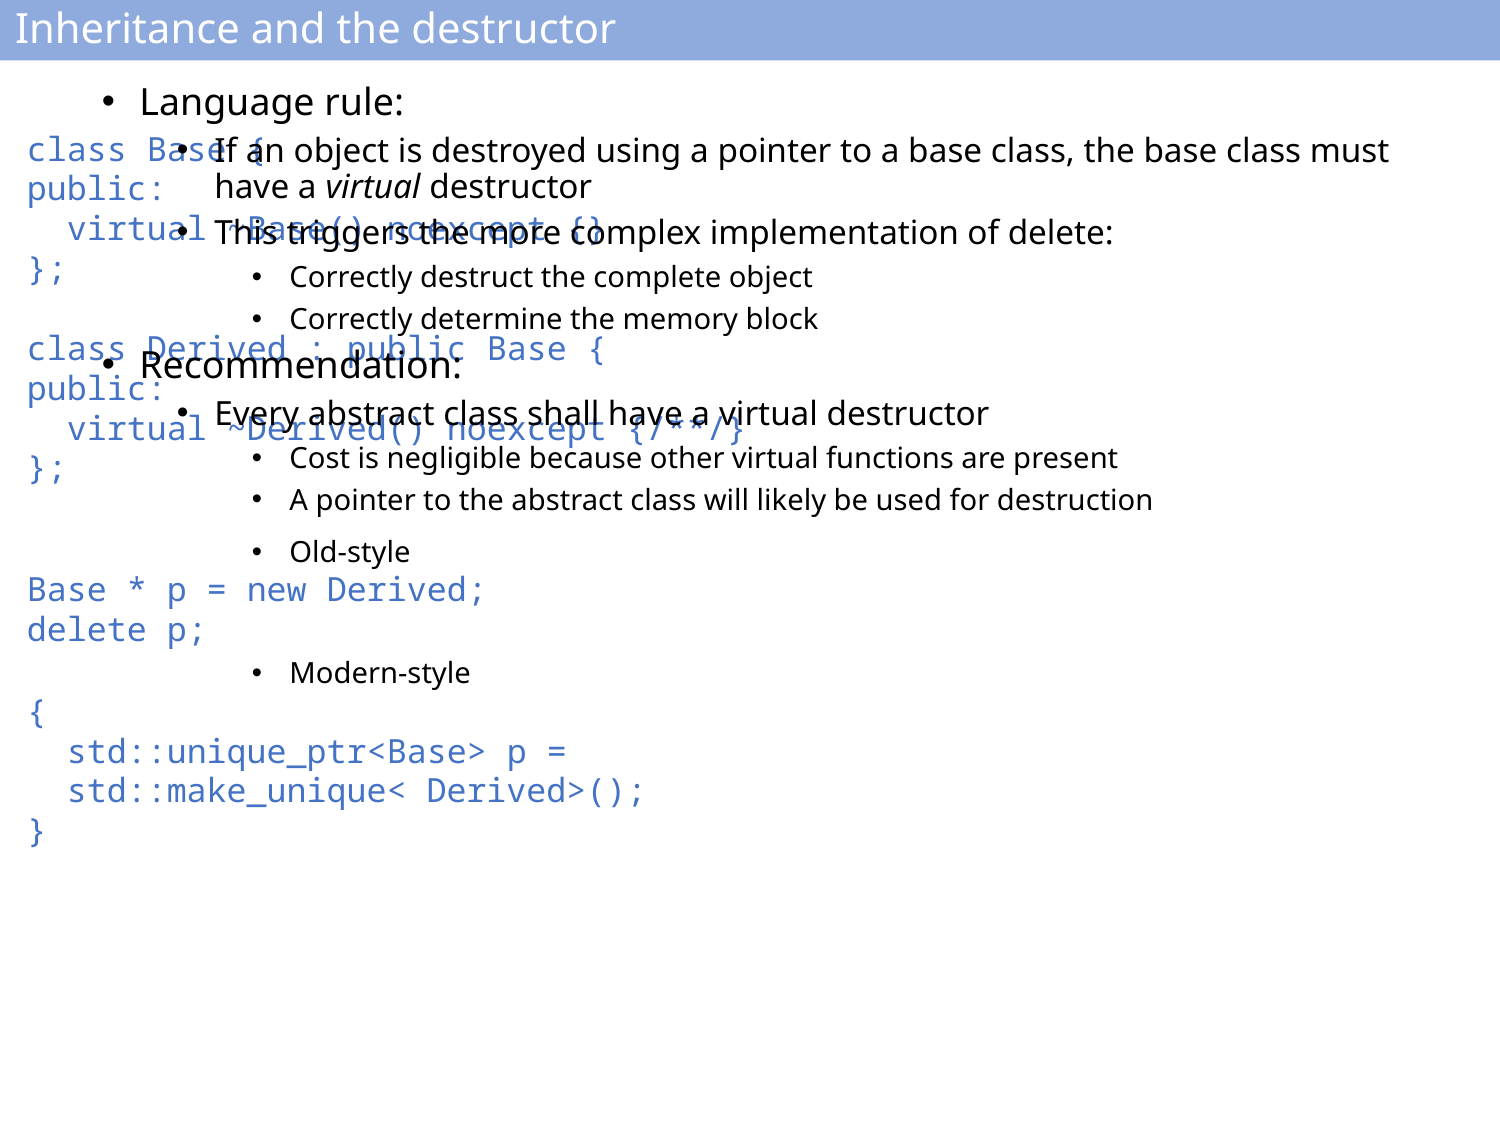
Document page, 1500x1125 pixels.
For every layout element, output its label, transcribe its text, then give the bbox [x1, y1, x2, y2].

title Inheritance and the destructor [0, 0, 1500, 61]
list Language rule: If an object is destroyed using a pointer to a base class, the base class must have a virtual destructor This triggers the more complex implementation of delete: Correctly destruct the complete object Correctly determine the memory block Recommendation: Every abstract class shall have a virtual destructor Cost is negligible because other virtual functions are present A pointer to the abstract class will likely be used for destruction [11, 75, 1489, 1050]
